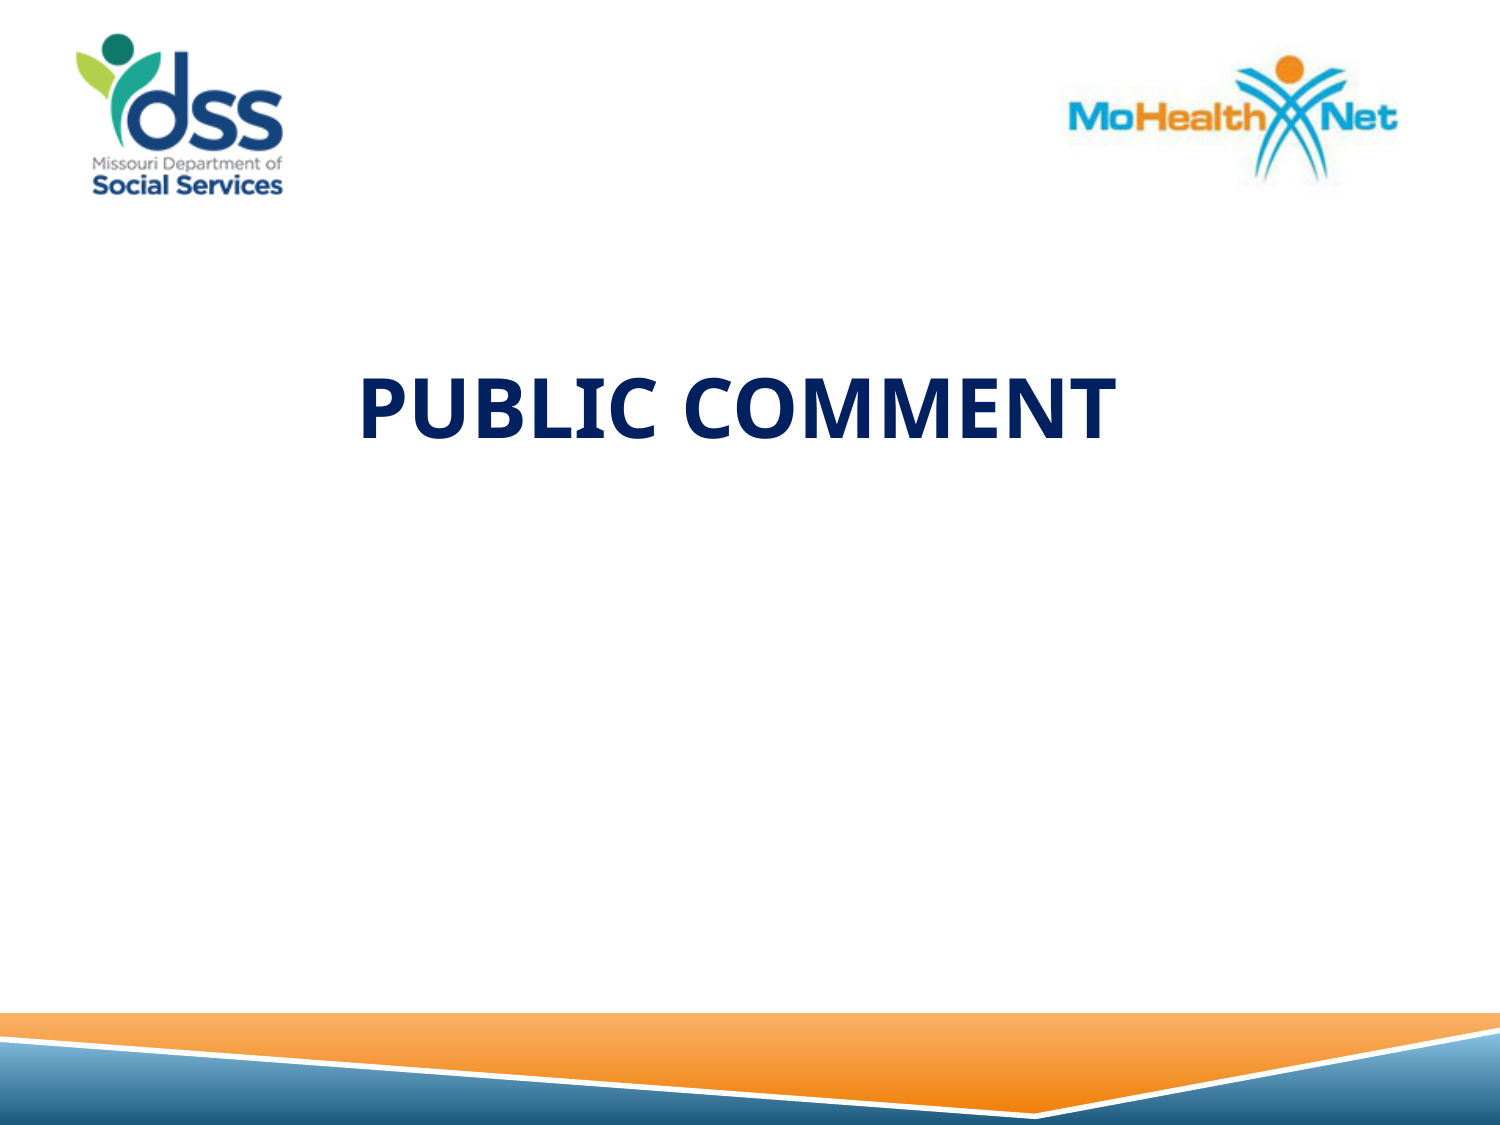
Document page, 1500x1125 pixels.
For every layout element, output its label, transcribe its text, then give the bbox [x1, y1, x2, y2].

picture [62, 29, 299, 200]
title Public comment [37, 324, 1438, 463]
picture [1049, 34, 1413, 200]
